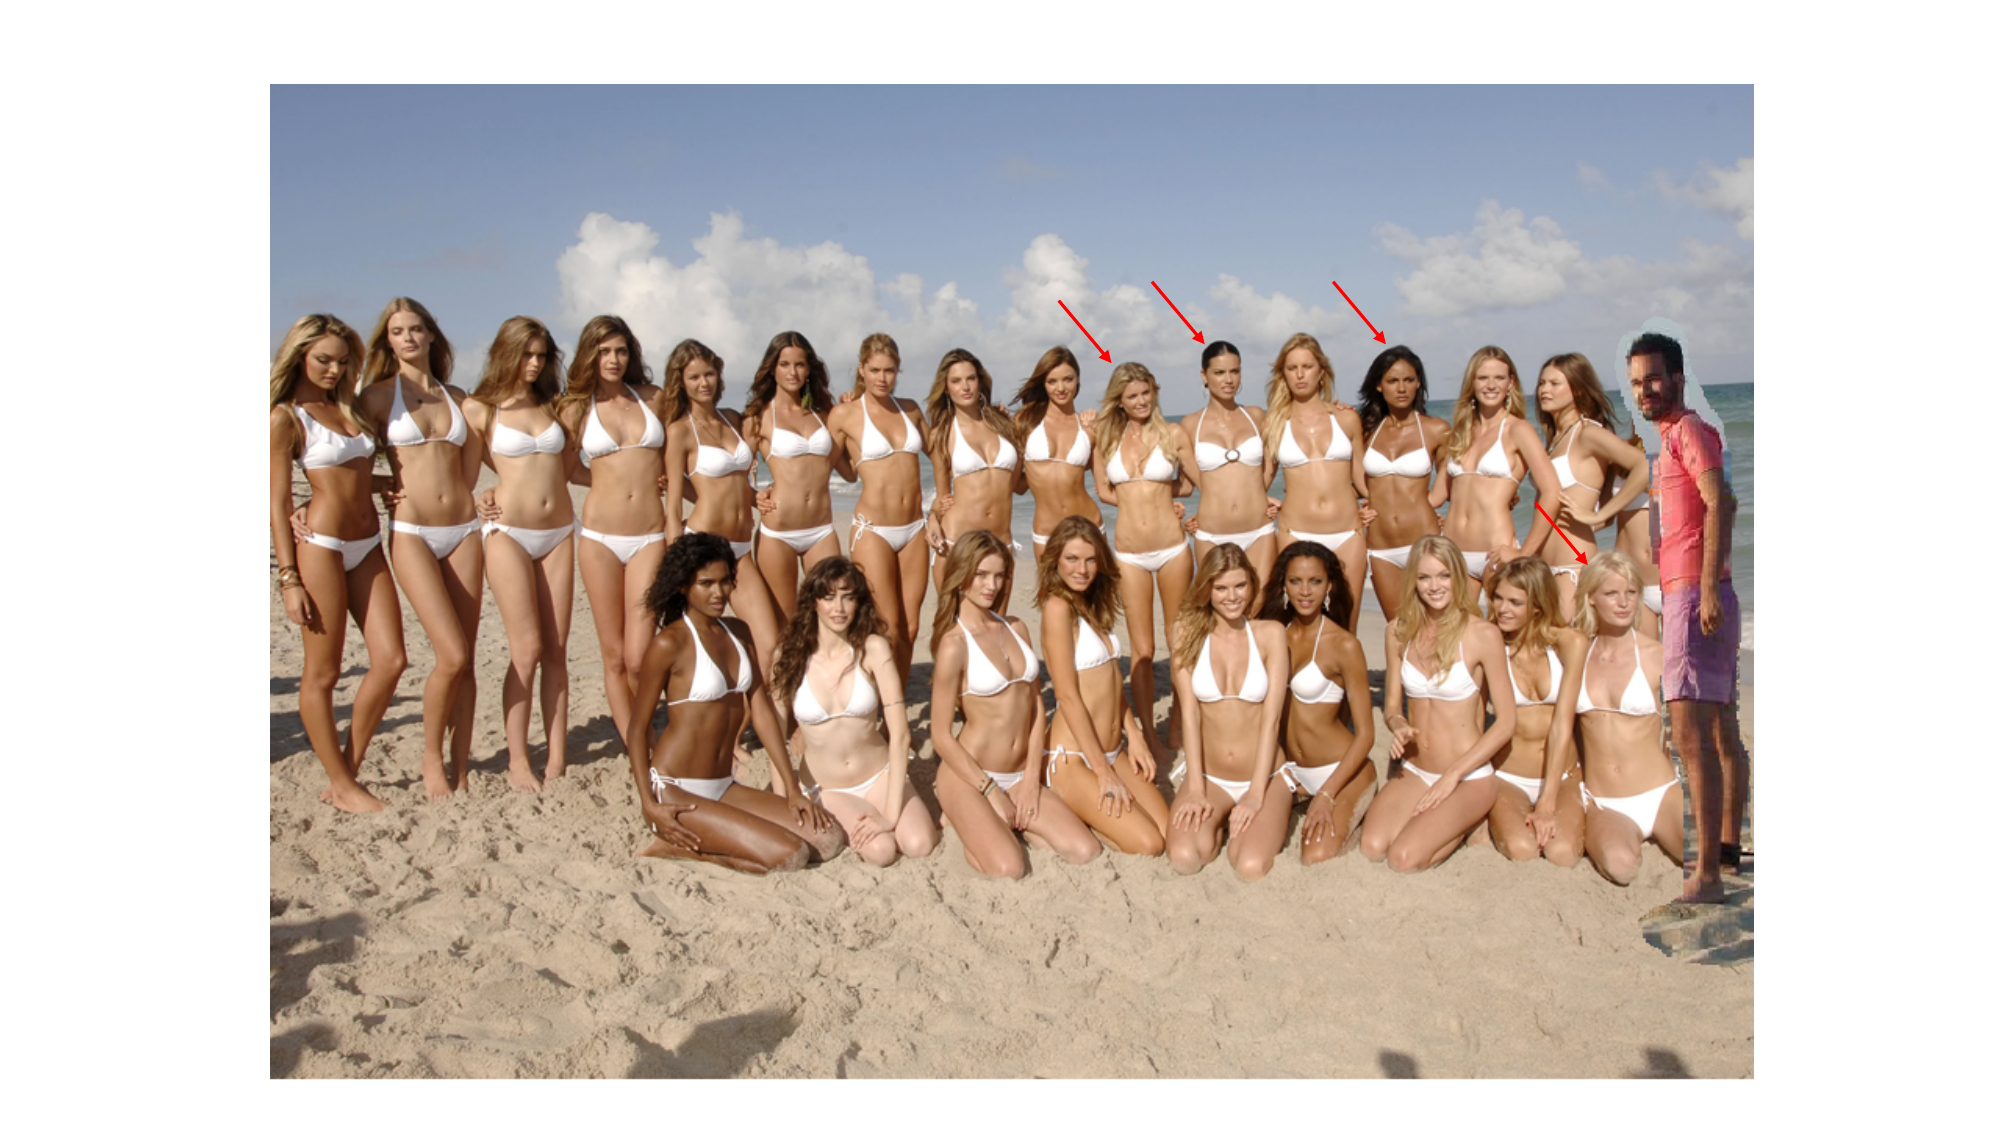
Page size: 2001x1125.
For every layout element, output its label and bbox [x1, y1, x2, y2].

text_box [1333, 281, 1386, 345]
text_box [1151, 281, 1205, 345]
picture [270, 84, 1754, 1095]
text_box [1535, 502, 1588, 566]
text_box [1058, 300, 1112, 364]
